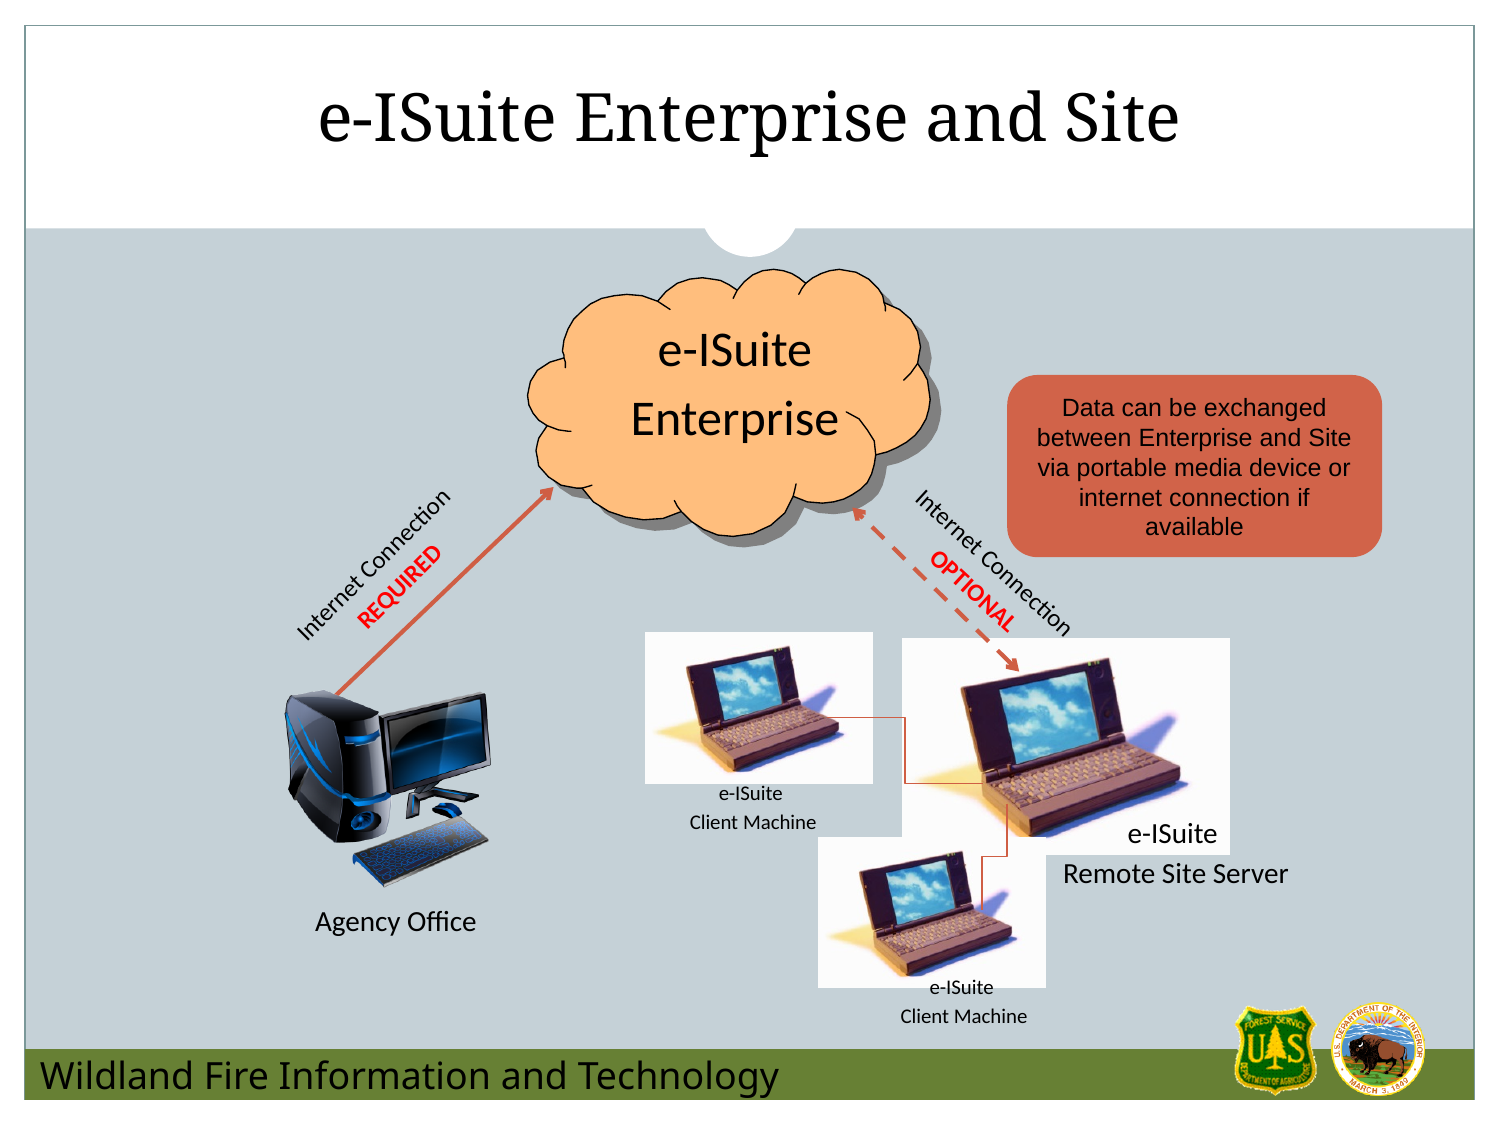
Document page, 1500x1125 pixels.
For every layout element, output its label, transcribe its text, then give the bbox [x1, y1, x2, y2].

picture [1331, 1002, 1425, 1096]
title e-ISuite Enterprise and Site [74, 37, 1425, 171]
picture [1234, 1005, 1317, 1096]
text_box Data can be exchanged between Enterprise and Site via portable media device or internet connection if available [1317, 374, 1383, 558]
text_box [197, 262, 1313, 1051]
